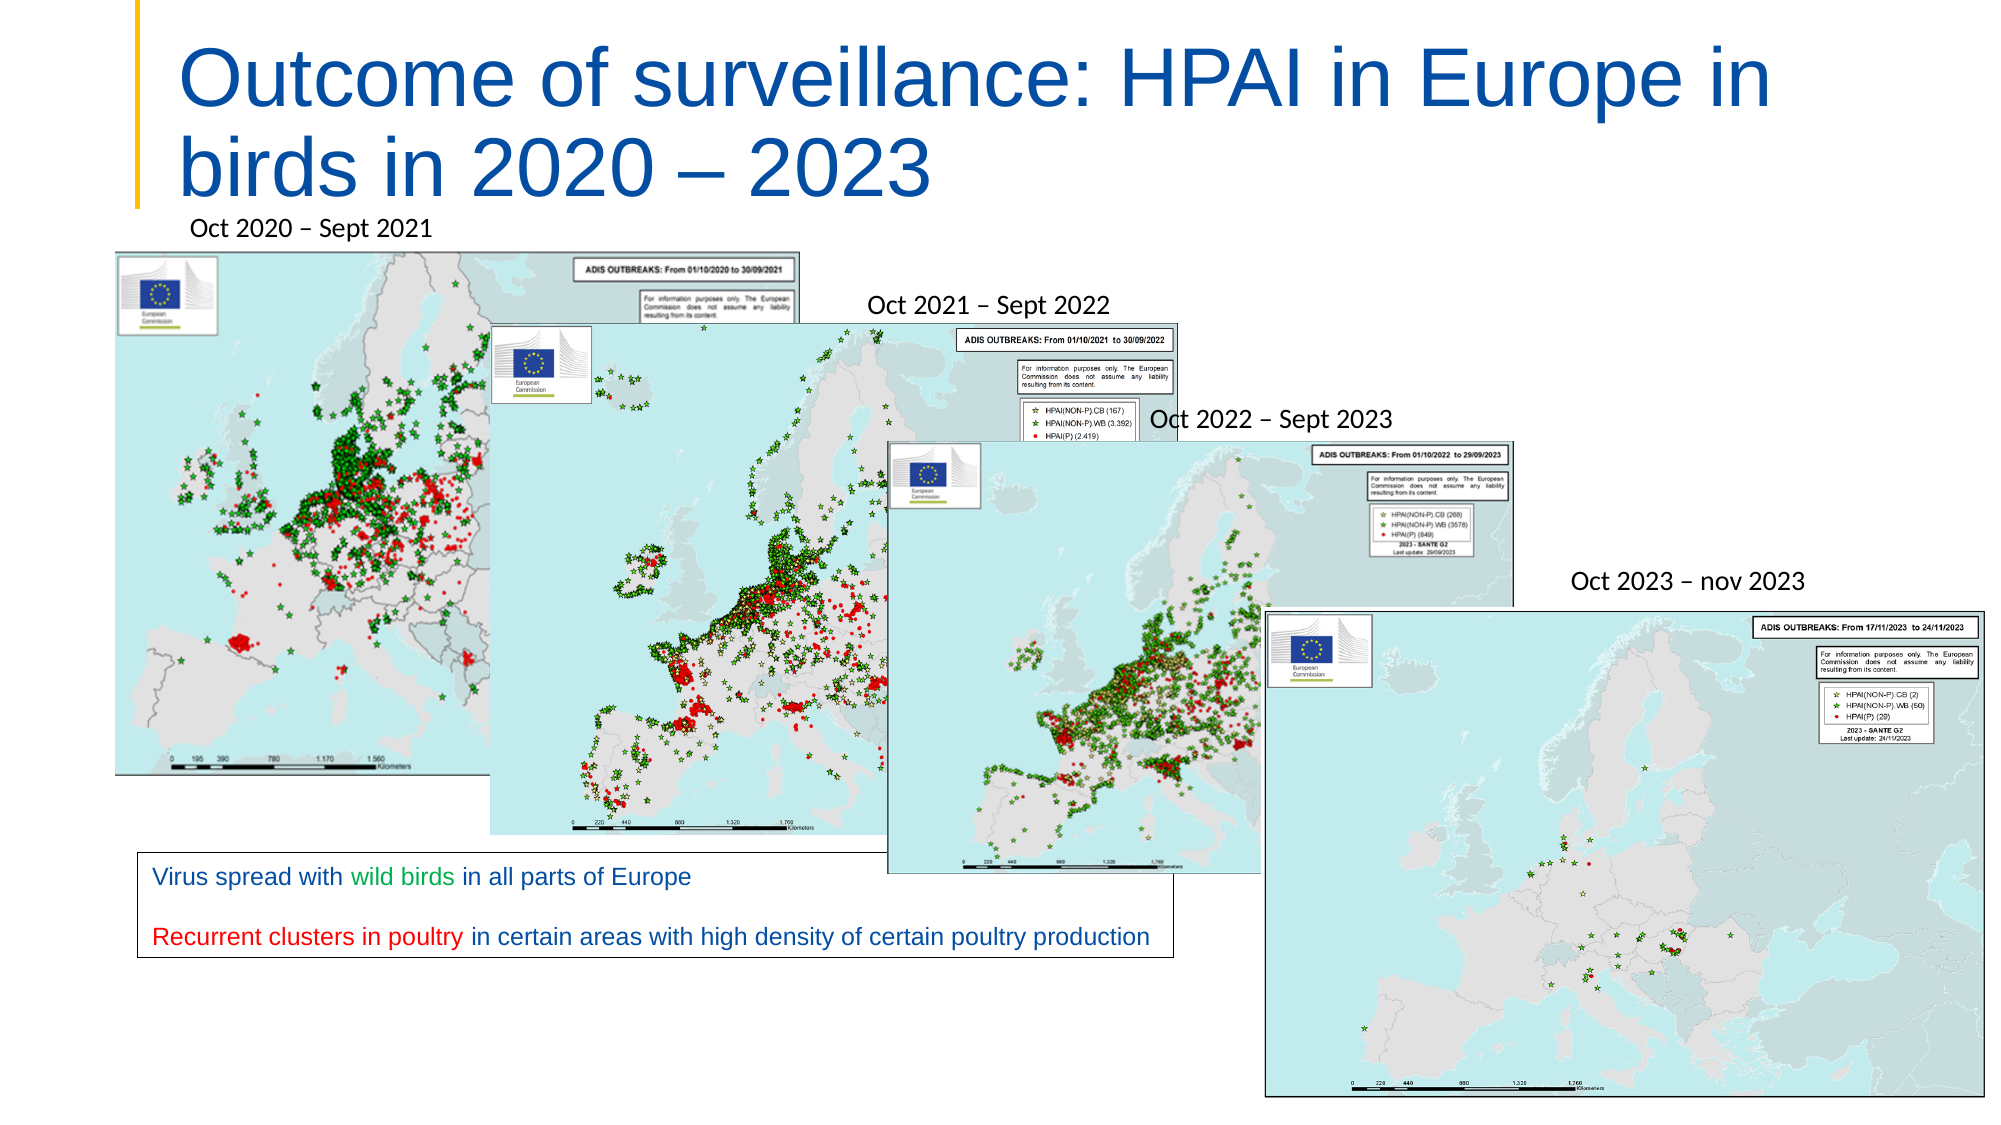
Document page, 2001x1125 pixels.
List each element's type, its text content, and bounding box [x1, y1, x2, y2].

text_box Oct 2022 – Sept 2023 [1178, 392, 1532, 441]
text_box Oct 2021 – Sept 2022 [852, 278, 1135, 323]
text_box Virus spread with wild birds in all parts of Europe Recurrent clusters in poultry in certain areas with high density of certain poultry production [137, 852, 1174, 958]
picture [115, 251, 1987, 1100]
title Outcome of surveillance: HPAI in Europe in birds in 2020 – 2023 [164, 42, 1895, 215]
text_box Oct 2020 – Sept 2021 [175, 202, 458, 251]
text_box Oct 2023 – nov 2023 [1556, 554, 1953, 603]
